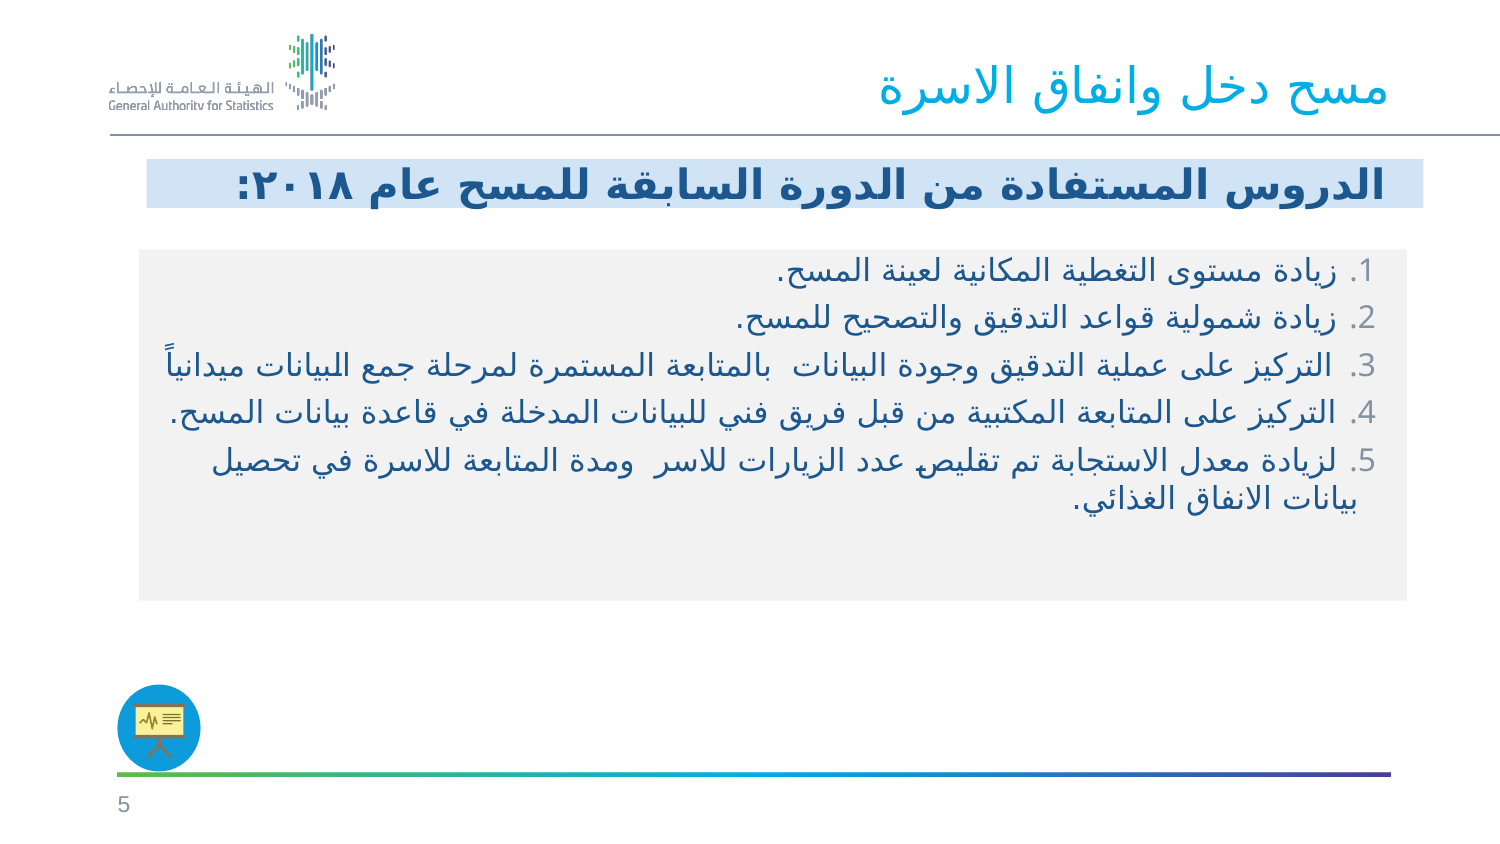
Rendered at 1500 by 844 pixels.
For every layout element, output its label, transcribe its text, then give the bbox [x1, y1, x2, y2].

slide_number 5 [117, 780, 468, 826]
picture [109, 34, 335, 110]
list زيادة مستوى التغطية المكانية لعينة المسح. زيادة شمولية قواعد التدقيق والتصحيح للمسح. التركيز على عملية التدقيق وجودة البيانات بالمتابعة المستمرة لمرحلة جمع البيانات ميدانياً التركيز على المتابعة المكتبية من قبل فريق فني للبيانات المدخلة في قاعدة بيانات المسح. لزيادة معدل الاستجابة تم تقليص عدد الزيارات للاسر ومدة المتابعة للاسرة في تحصيل بيانات الانفاق الغذائي. [138, 249, 1407, 601]
picture [117, 770, 1391, 777]
title الدروس المستفادة من الدورة السابقة للمسح عام ٢٠١٨: [146, 159, 1424, 208]
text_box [117, 684, 201, 772]
text_box مسح دخل وانفاق الاسرة [404, 30, 1391, 114]
